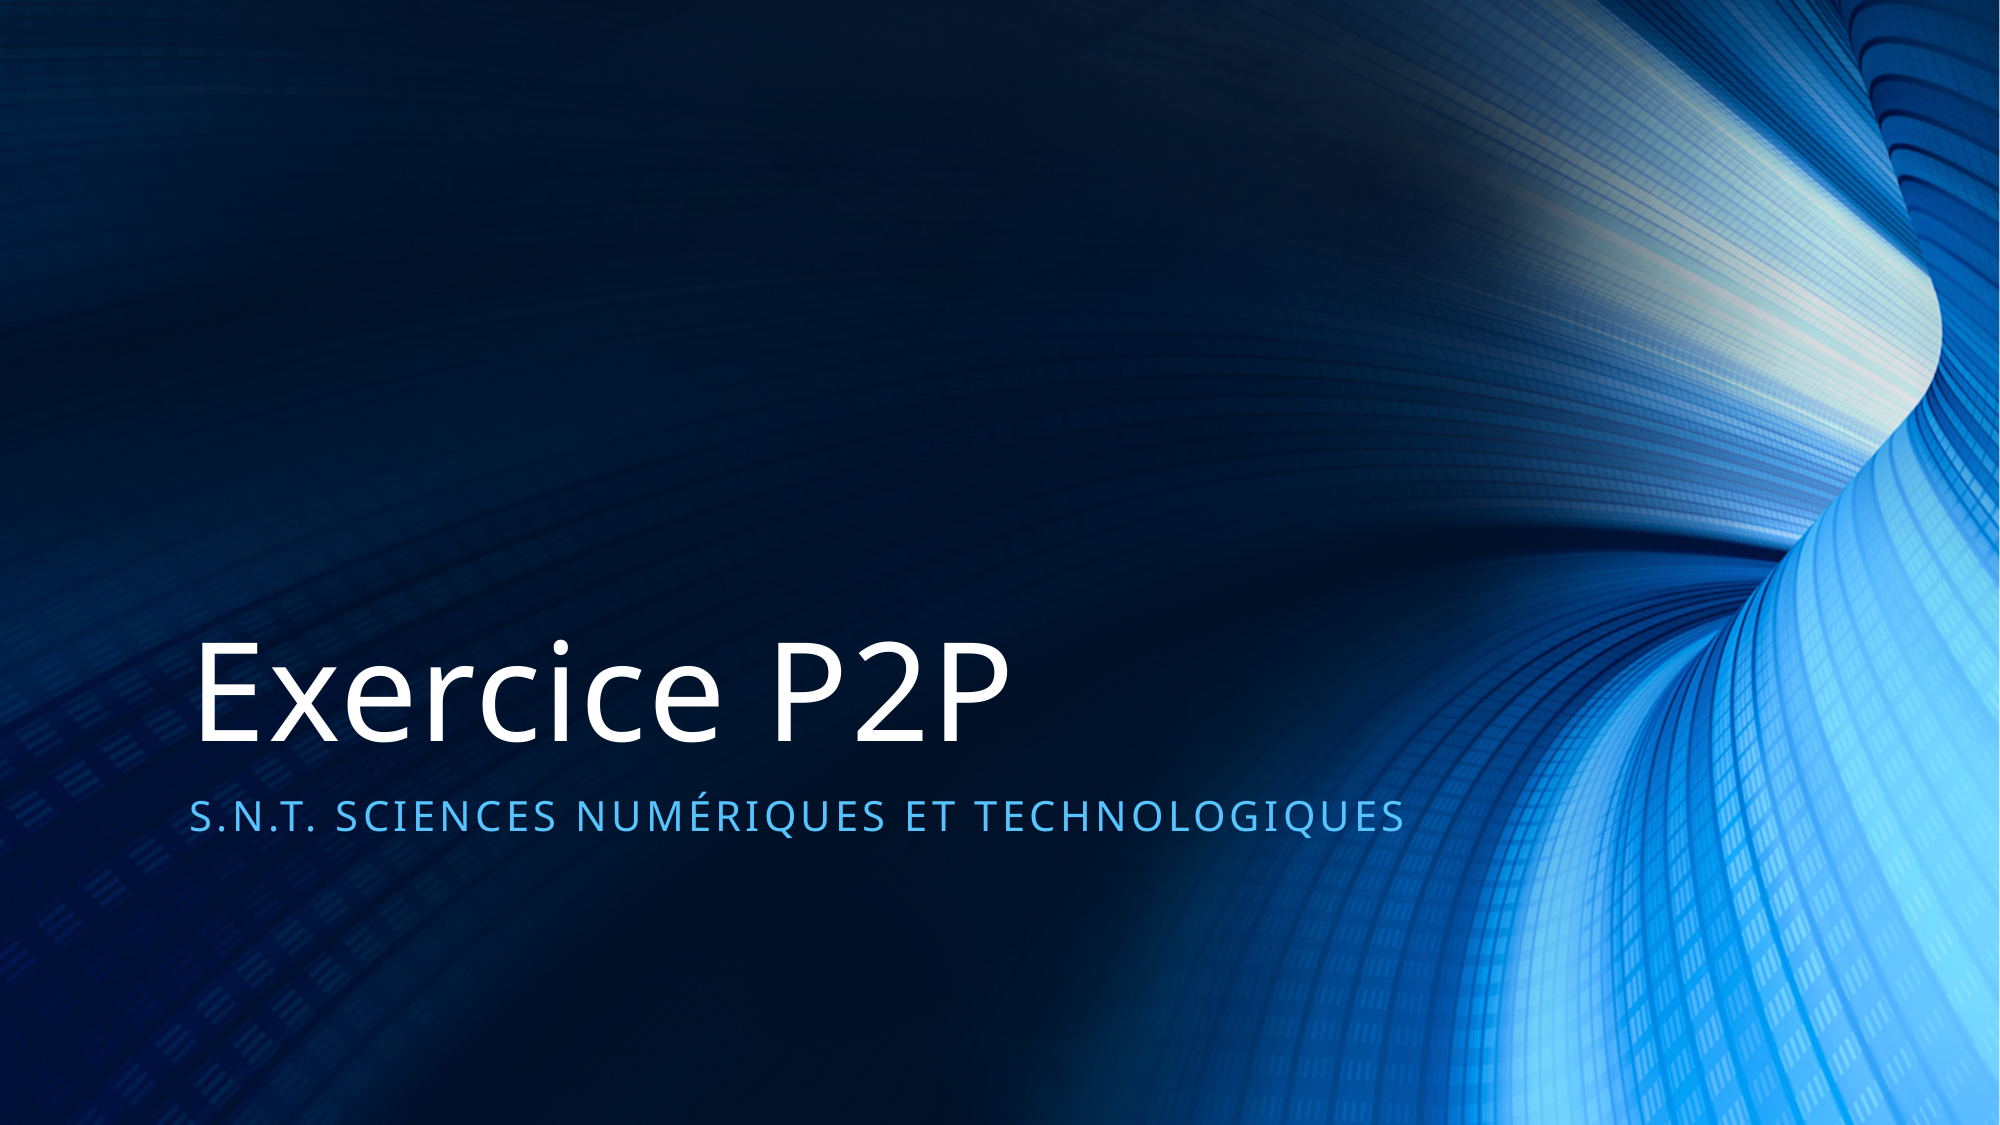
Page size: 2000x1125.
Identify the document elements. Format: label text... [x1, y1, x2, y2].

picture [0, 0, 2000, 1125]
subtitle S.N.T. Sciences numériques et technologiques [174, 787, 1525, 988]
title Exercice P2P [174, 299, 1525, 775]
